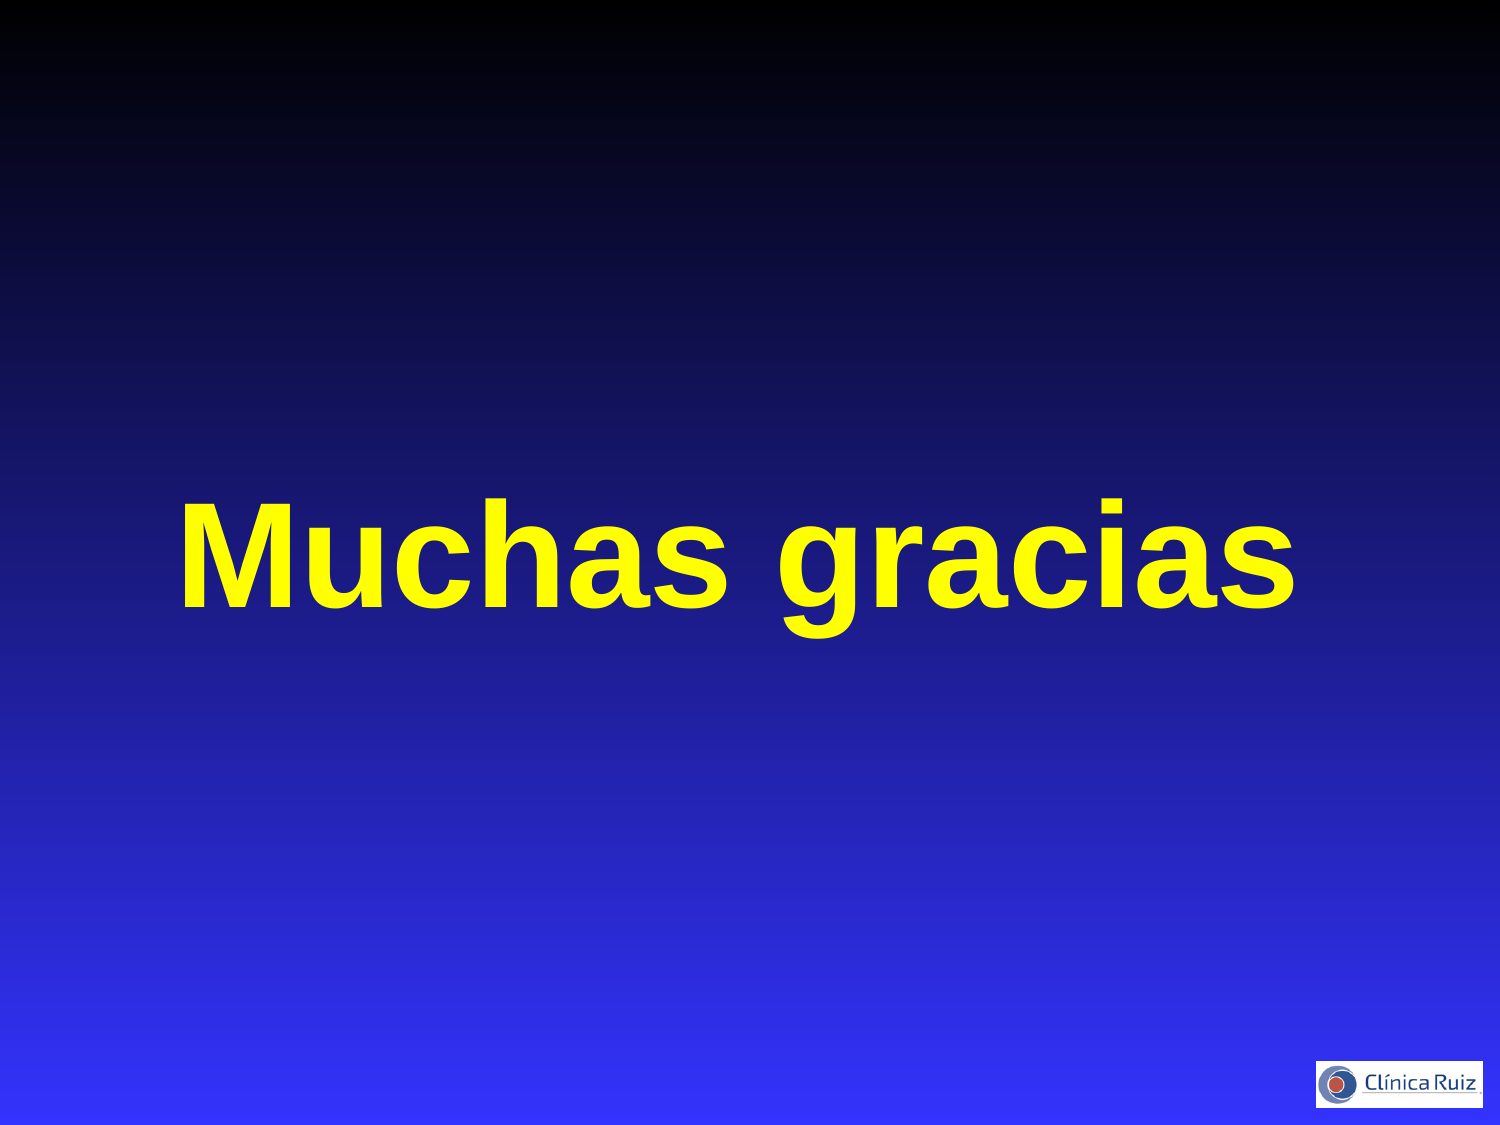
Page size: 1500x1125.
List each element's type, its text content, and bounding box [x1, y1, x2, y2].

text_box Muchas gracias [160, 398, 1436, 587]
picture [1316, 1060, 1483, 1109]
